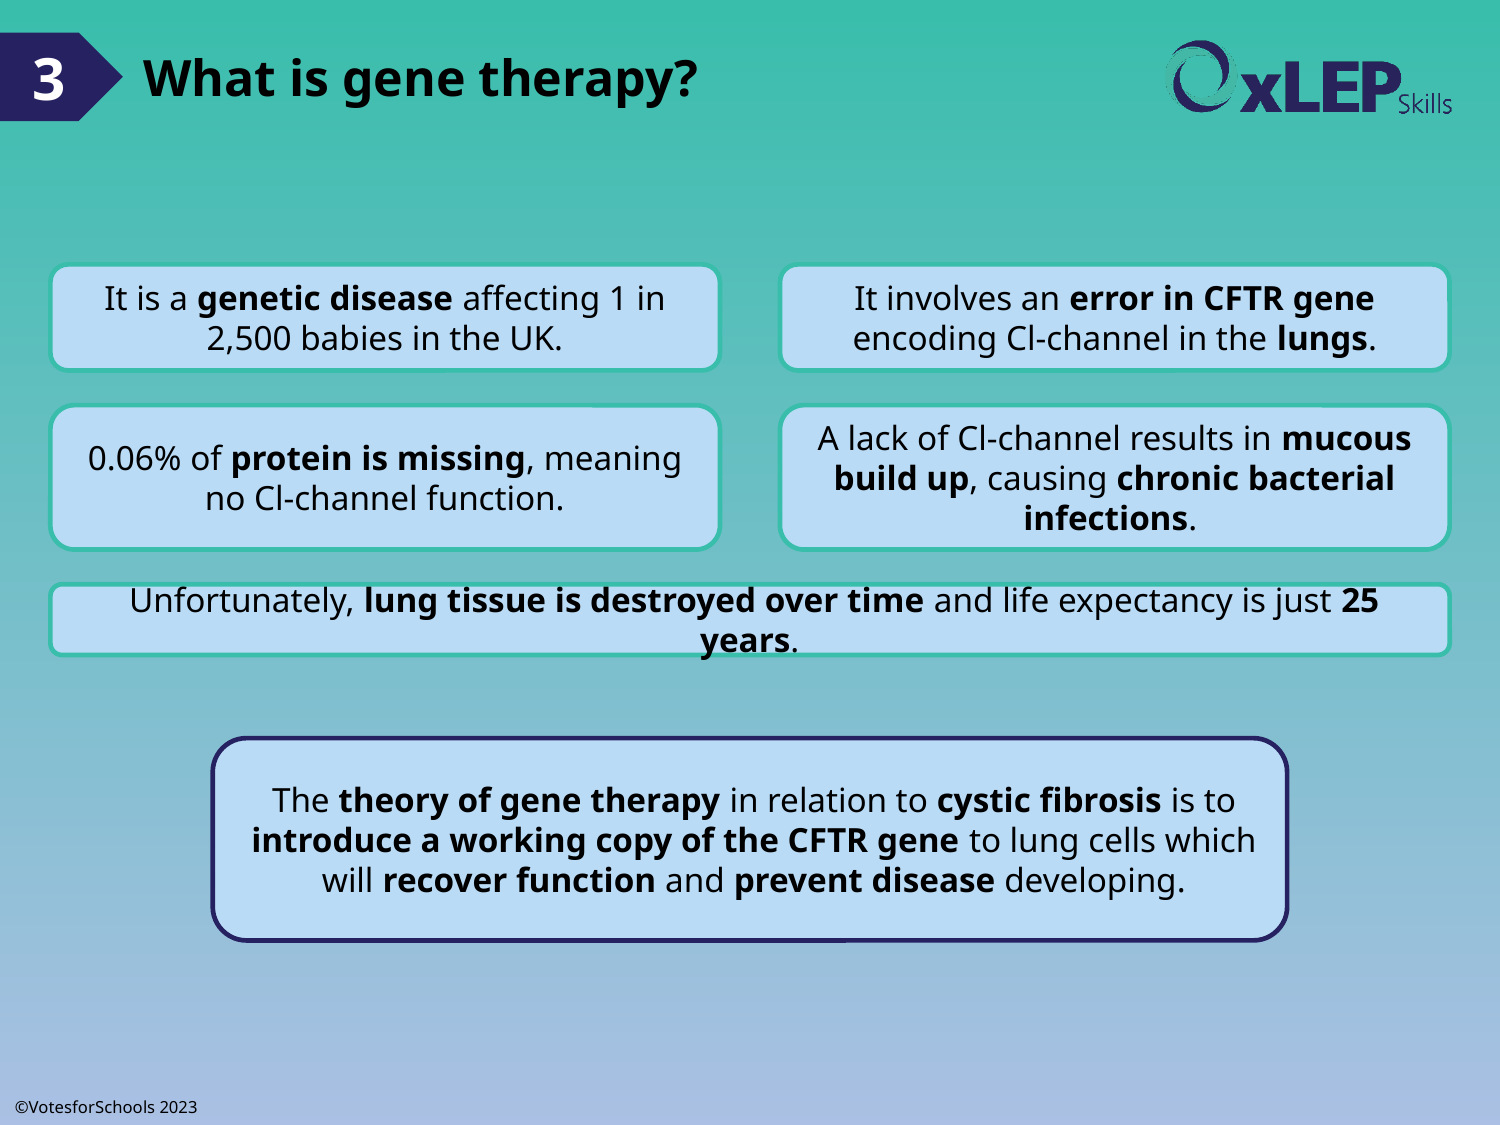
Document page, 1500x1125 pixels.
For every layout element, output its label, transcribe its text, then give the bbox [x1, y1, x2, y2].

text_box It is a genetic disease affecting 1 in 2,500 babies in the UK. [49, 263, 722, 372]
text_box 3 [0, 32, 124, 122]
text_box It involves an error in CFTR gene encoding Cl-channel in the lungs. [778, 263, 1451, 372]
text_box Unfortunately, lung tissue is destroyed over time and life expectancy is just 25 years. [49, 583, 1451, 657]
text_box A lack of Cl-channel results in mucous build up, causing chronic bacterial infections. [778, 404, 1451, 551]
text_box What is gene therapy? [128, 32, 1098, 121]
text_box The theory of gene therapy in relation to cystic fibrosis is to introduce a working copy of the CFTR gene to lung cells which will recover function and prevent disease developing. [211, 737, 1289, 942]
picture [1098, 0, 1500, 175]
text_box 0.06% of protein is missing, meaning no Cl-channel function. [49, 404, 722, 551]
text_box ©VotesforSchools 2023 [0, 1089, 443, 1125]
